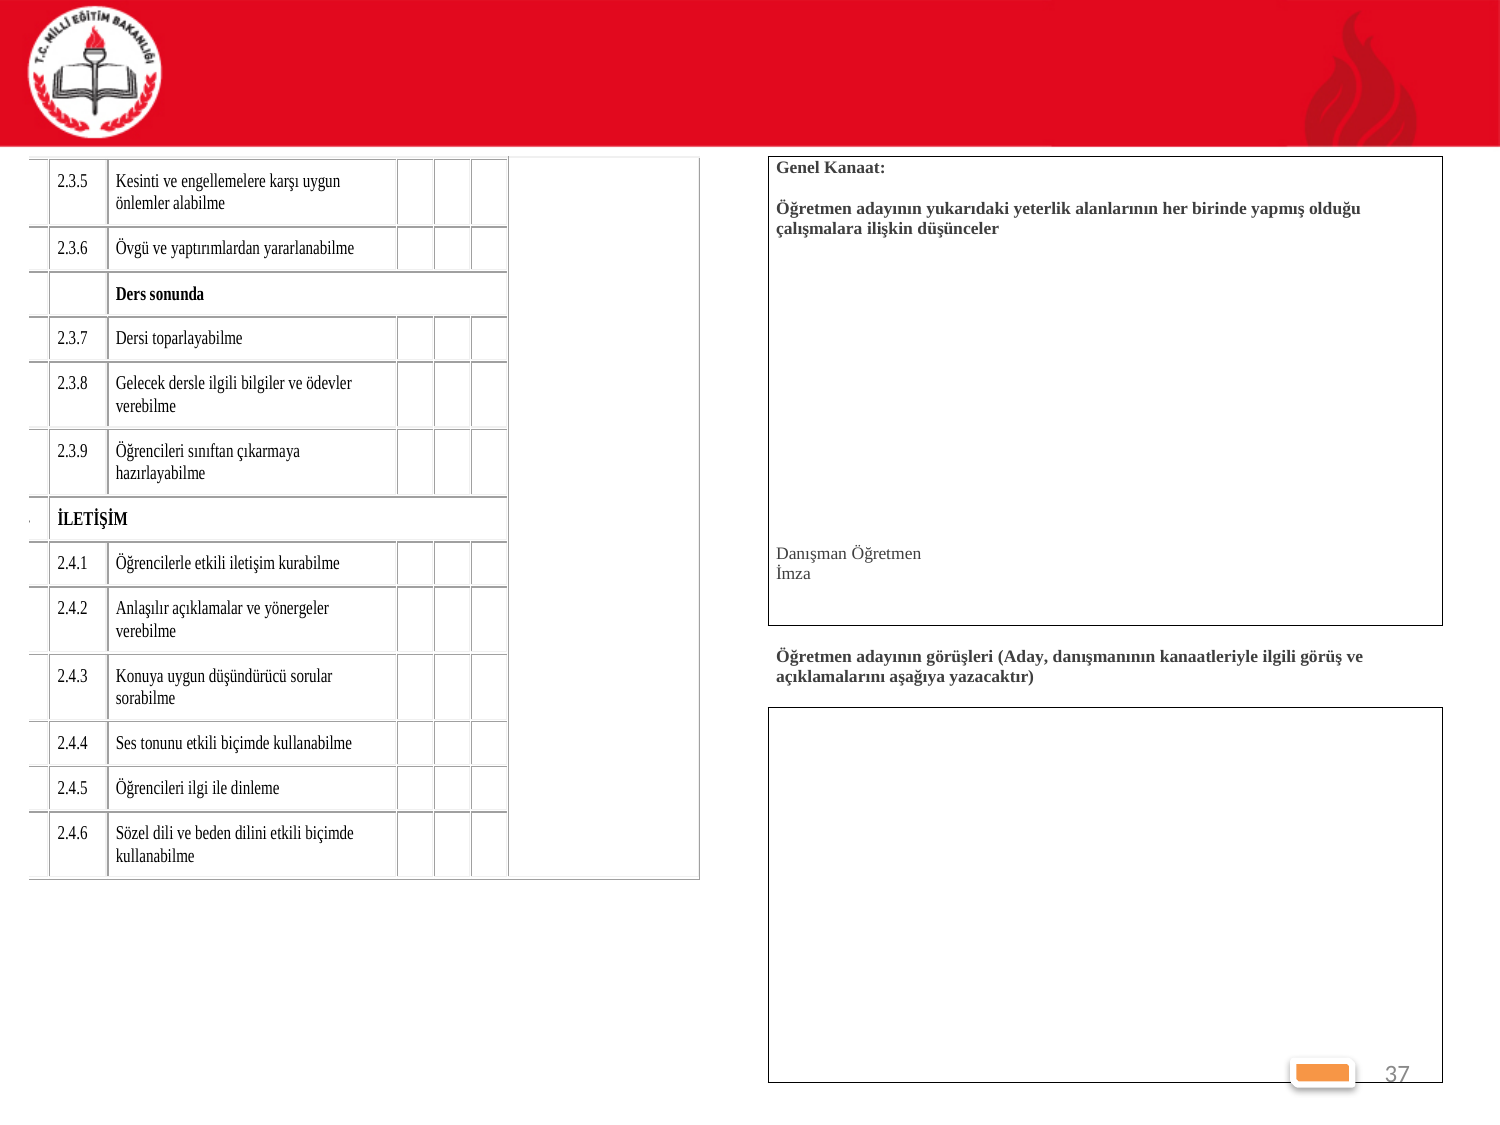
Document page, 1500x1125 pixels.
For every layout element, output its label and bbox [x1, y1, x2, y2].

text_box [28, 156, 727, 1103]
text_box [767, 156, 1448, 1125]
picture [0, 0, 1500, 1125]
